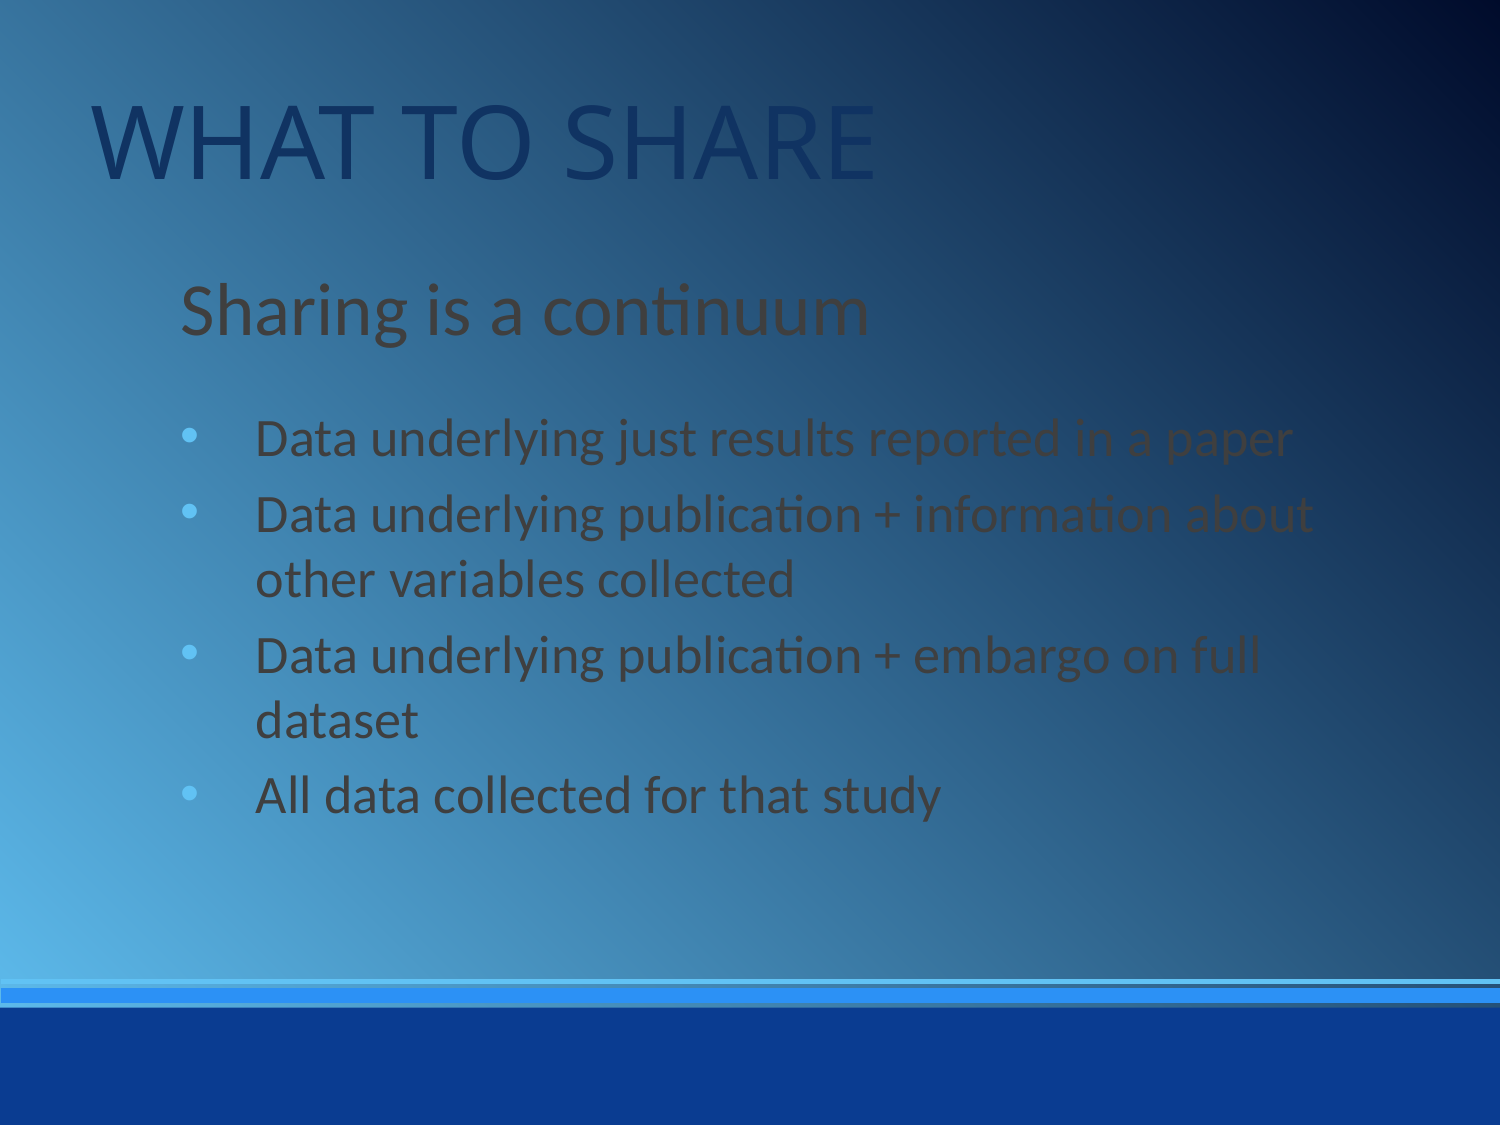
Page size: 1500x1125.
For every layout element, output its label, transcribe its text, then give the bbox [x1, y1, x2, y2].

text_box WHAT TO SHARE [75, 45, 1469, 233]
text_box Sharing is a continuum Data underlying just results reported in a paper Data underlying publication + information about other variables collected Data underlying publication + embargo on full dataset All data collected for that study [90, 252, 1338, 619]
text_box [0, 1007, 1500, 1125]
